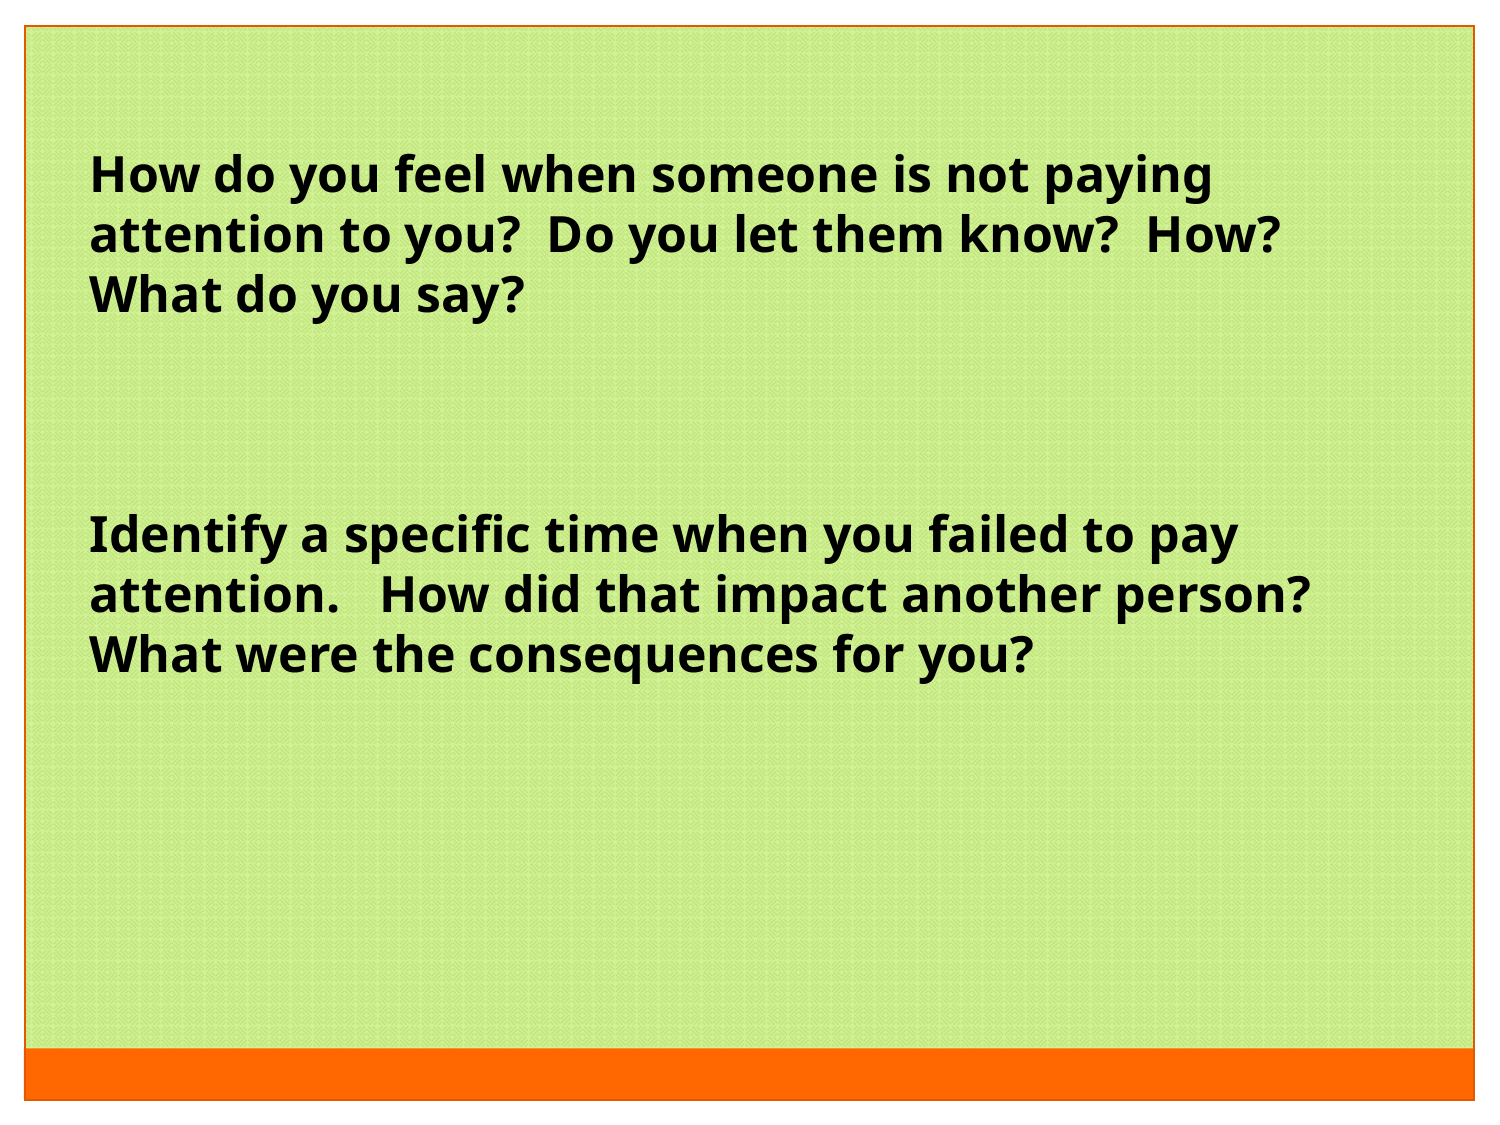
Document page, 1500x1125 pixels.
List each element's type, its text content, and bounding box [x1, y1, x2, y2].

text_box How do you feel when someone is not paying attention to you? Do you let them know? How? What do you say? Identify a specific time when you failed to pay attention. How did that impact another person? What were the consequences for you? [74, 74, 1425, 1125]
